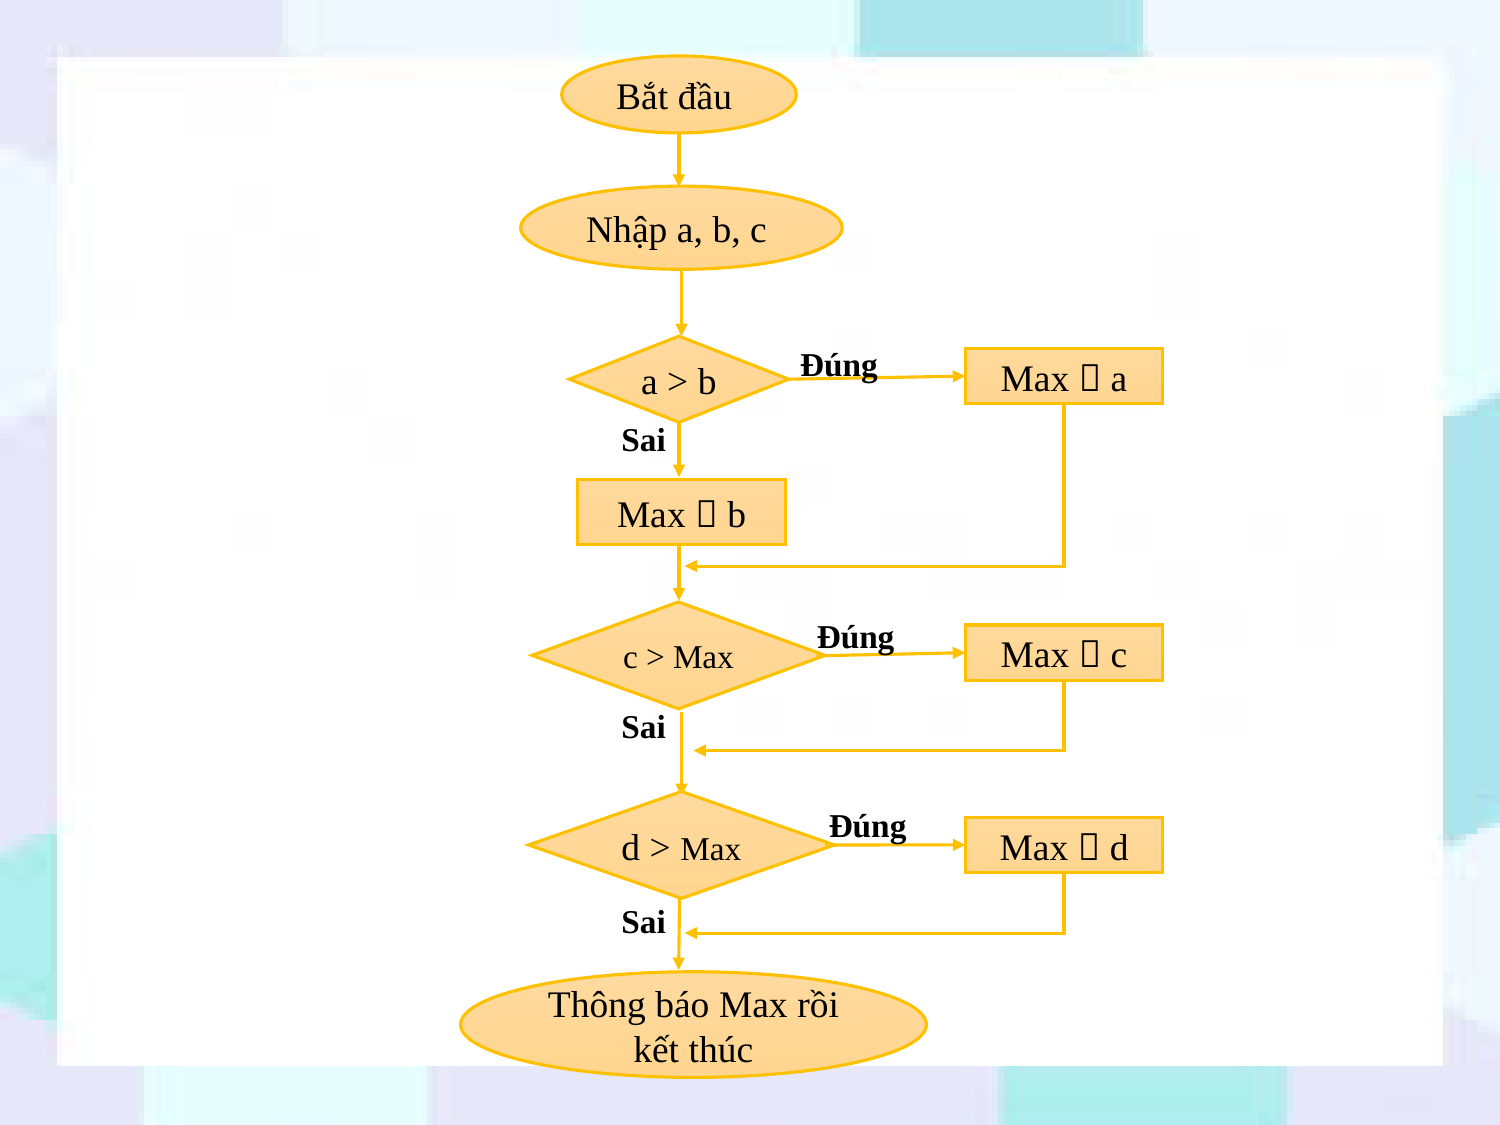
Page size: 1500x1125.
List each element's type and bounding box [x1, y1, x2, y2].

text_box [460, 55, 1163, 1078]
